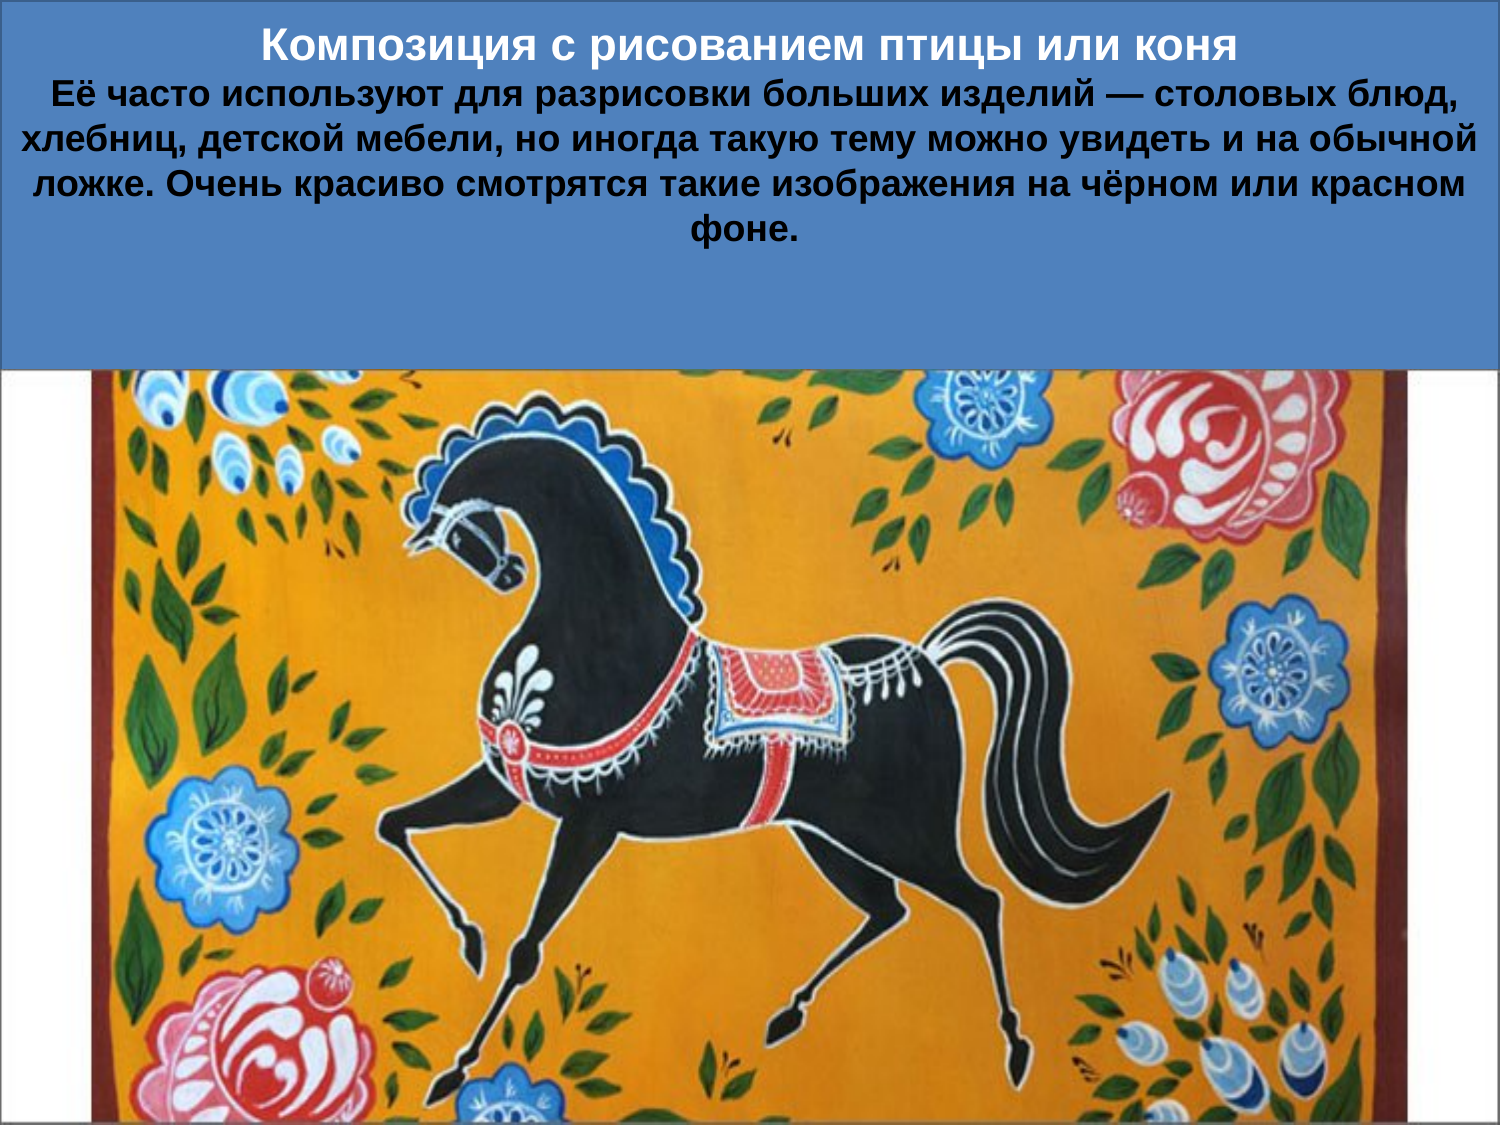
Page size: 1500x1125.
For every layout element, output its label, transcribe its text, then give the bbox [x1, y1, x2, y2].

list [0, 369, 1500, 1125]
title Композиция с рисованием птицы или коня Её часто используют для разрисовки больших изделий — столовых блюд, хлебниц, детской мебели, но иногда такую тему можно увидеть и на обычной ложке. Очень красиво смотрятся такие изображения на чёрном или красном фоне. [0, 0, 1500, 369]
